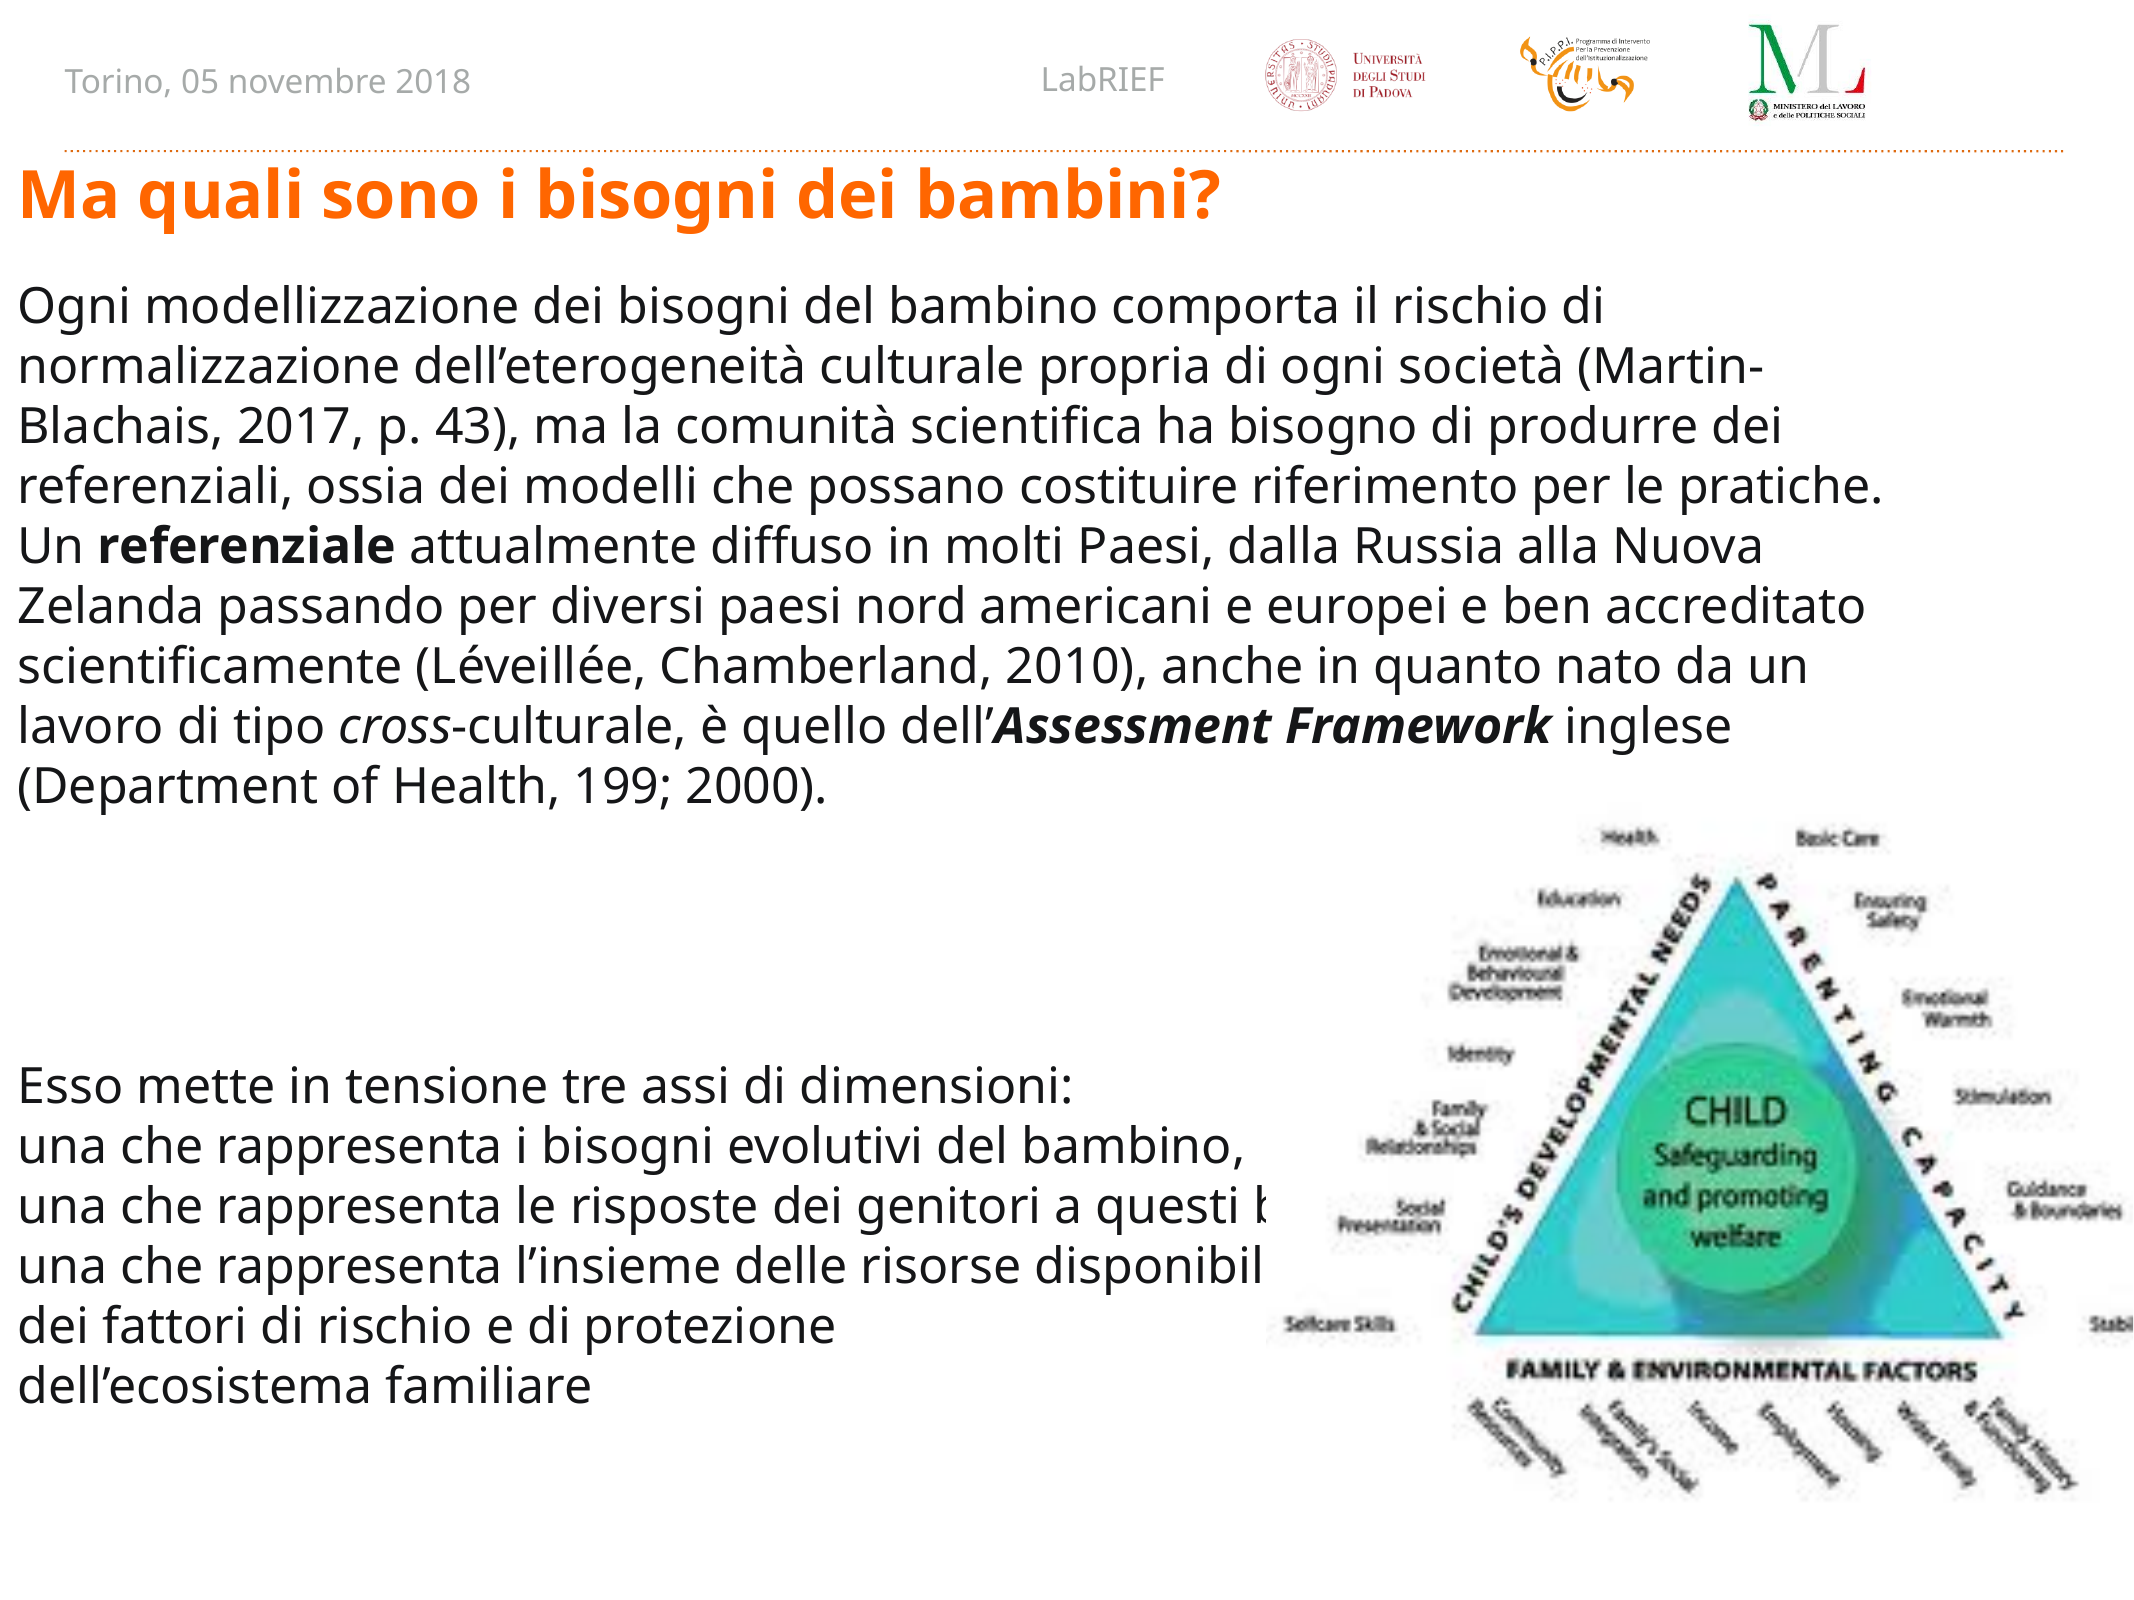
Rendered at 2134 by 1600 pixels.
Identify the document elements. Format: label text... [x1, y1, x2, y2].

picture [1266, 763, 2134, 1541]
text_box Ma quali sono i bisogni dei bambini? Ogni modellizzazione dei bisogni del bambino comporta il rischio di normalizzazione dell’eterogeneità culturale propria di ogni società (Martin-Blachais, 2017, p. 43), ma la comunità scientifica ha bisogno di produrre dei referenziali, ossia dei modelli che possano costituire riferimento per le pratiche. Un referenziale attualmente diffuso in molti Paesi, dalla Russia alla Nuova Zelanda passando per diversi paesi nord americani e europei e ben accreditato scientificamente (Léveillée, Chamberland, 2010), anche in quanto nato da un lavoro di tipo cross-culturale, è quello dell’Assessment Framework inglese (Department of Health, 199; 2000). Esso mette in tensione tre assi di dimensioni: una che rappresenta i bisogni evolutivi del bambino, una che rappresenta le risposte dei genitori a questi bisogni una che rappresenta l’insieme delle risorse disponibili, dei fattori di rischio e di protezione dell’ecosistema familiare [2, 141, 1947, 1523]
picture [1737, 3, 1875, 141]
picture [1251, 15, 1439, 141]
picture [1506, 8, 1667, 122]
